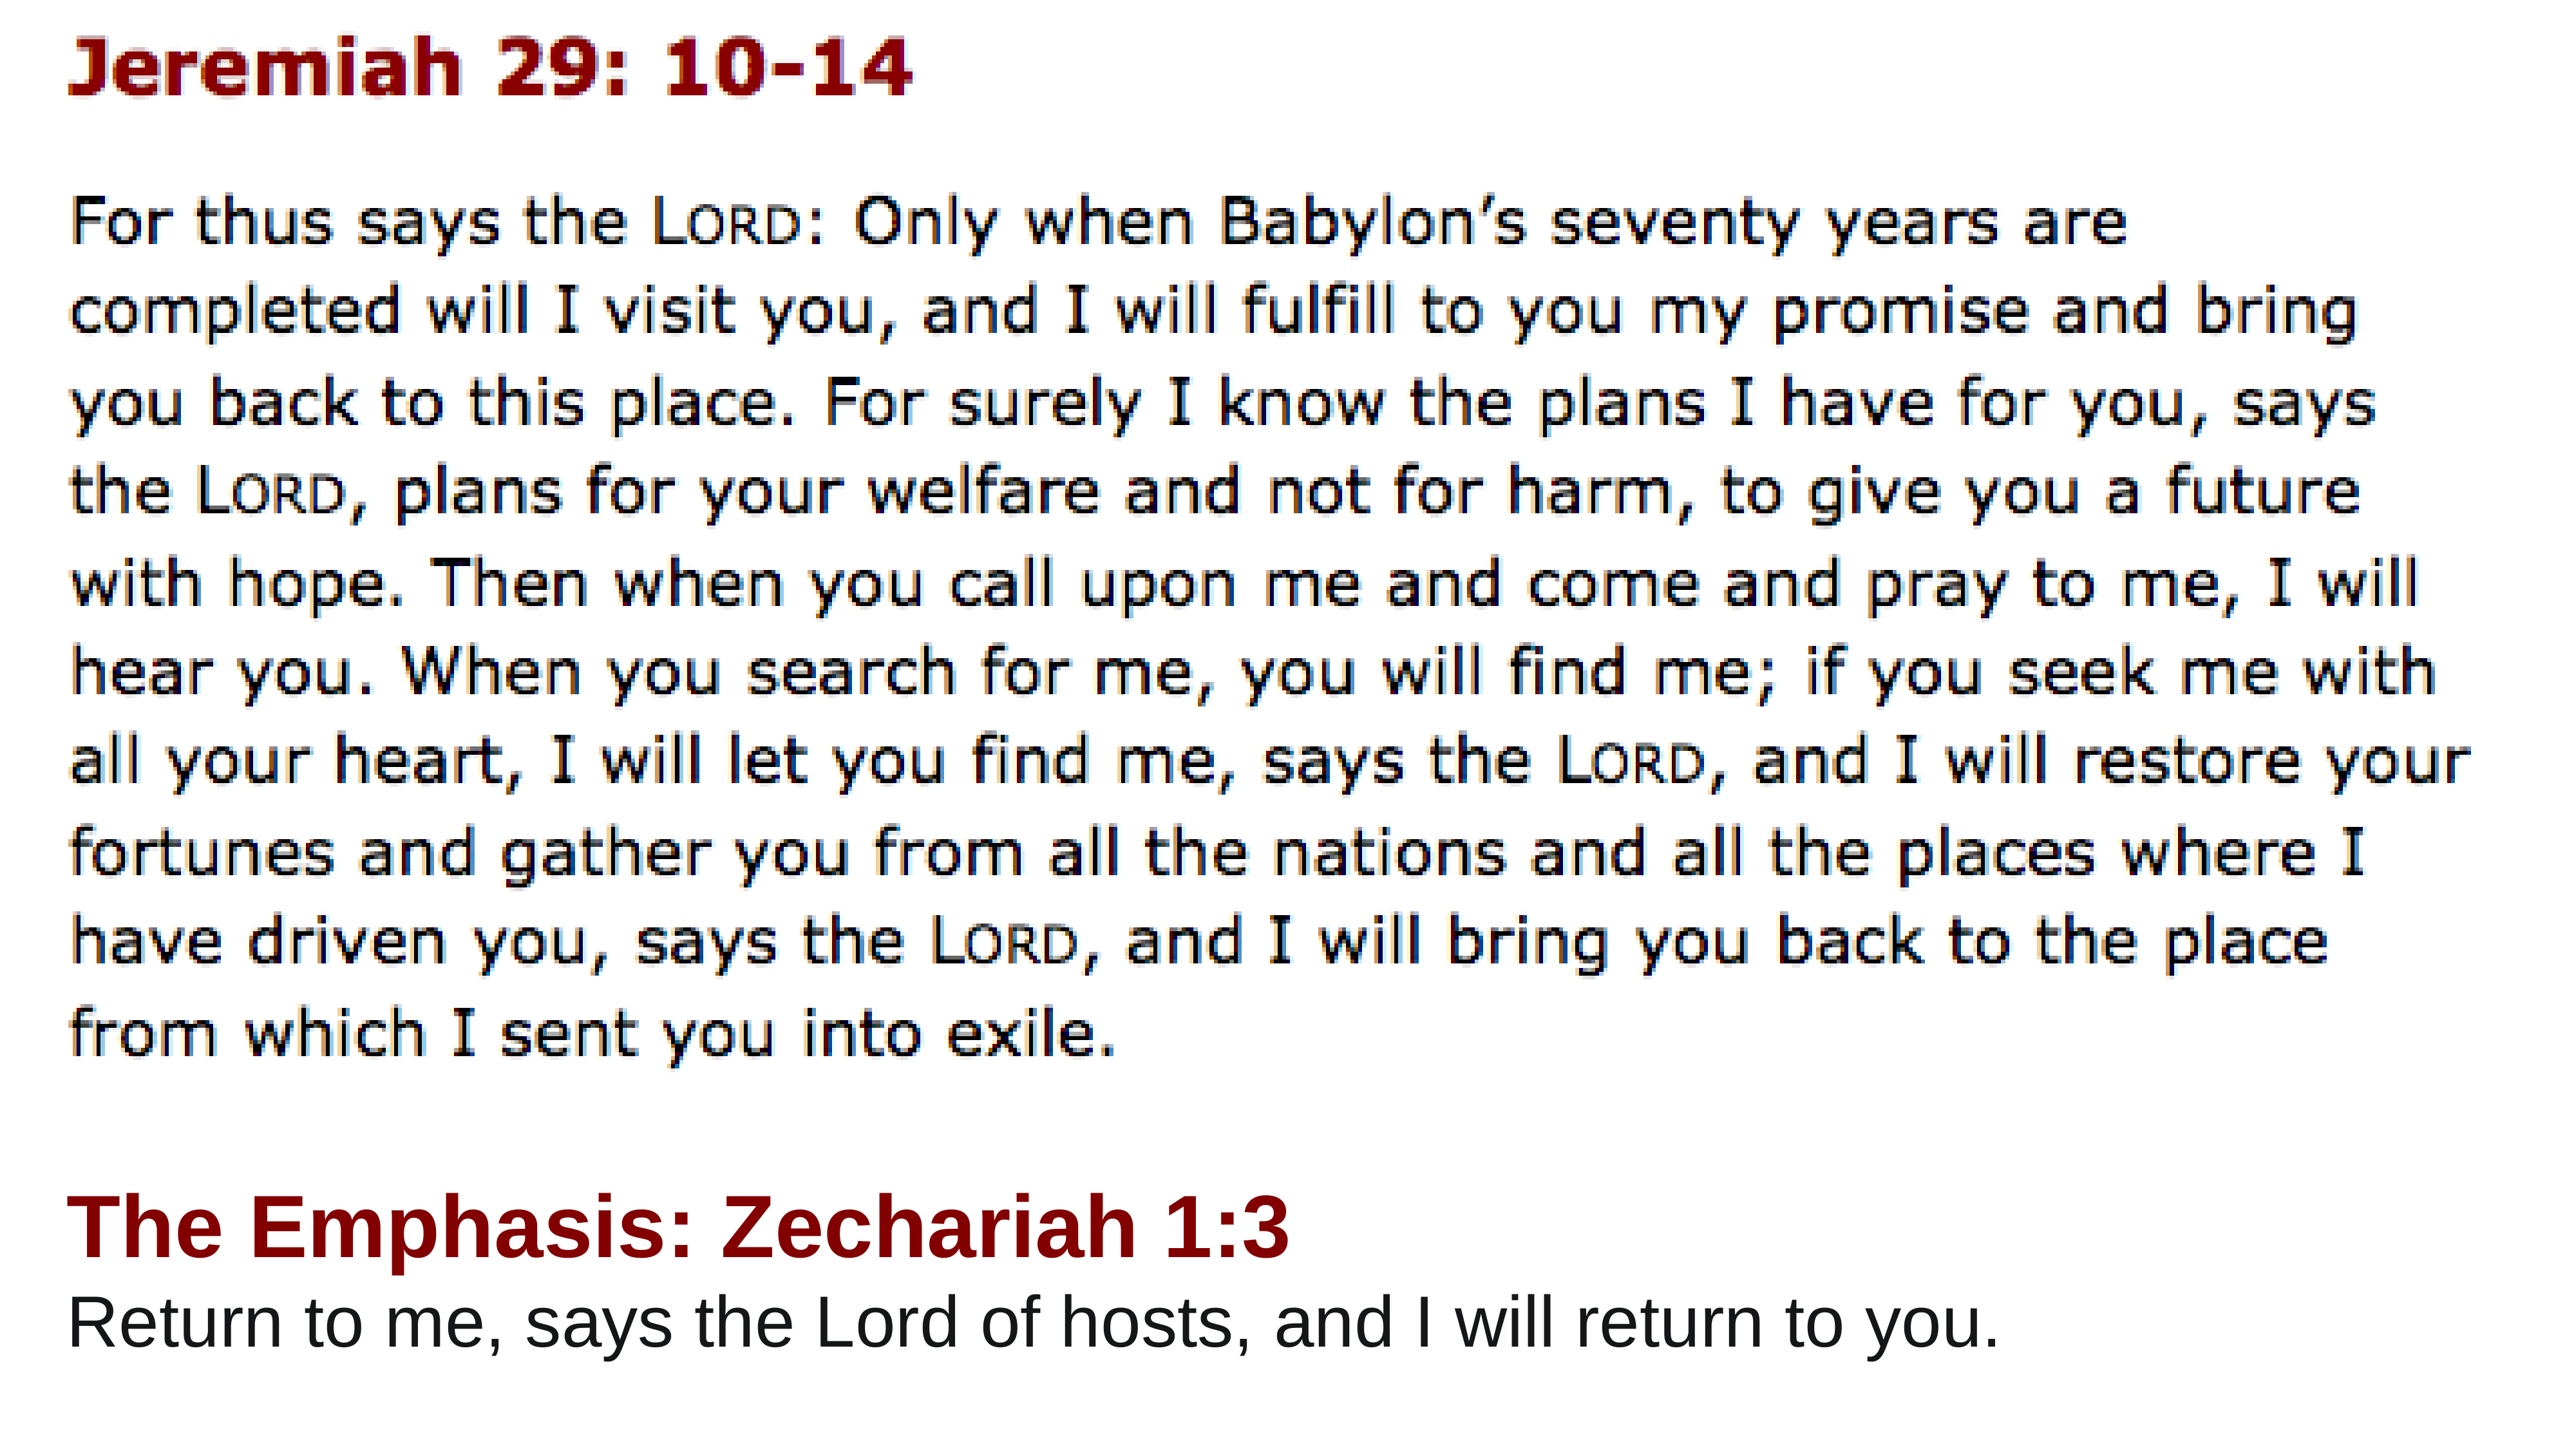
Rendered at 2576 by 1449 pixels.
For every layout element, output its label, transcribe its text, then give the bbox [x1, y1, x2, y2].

picture [37, 0, 2576, 1133]
text_box The Emphasis: Zechariah 1:3 Return to me, says the Lord of hosts, and I will return to you. [61, 1163, 2576, 1448]
